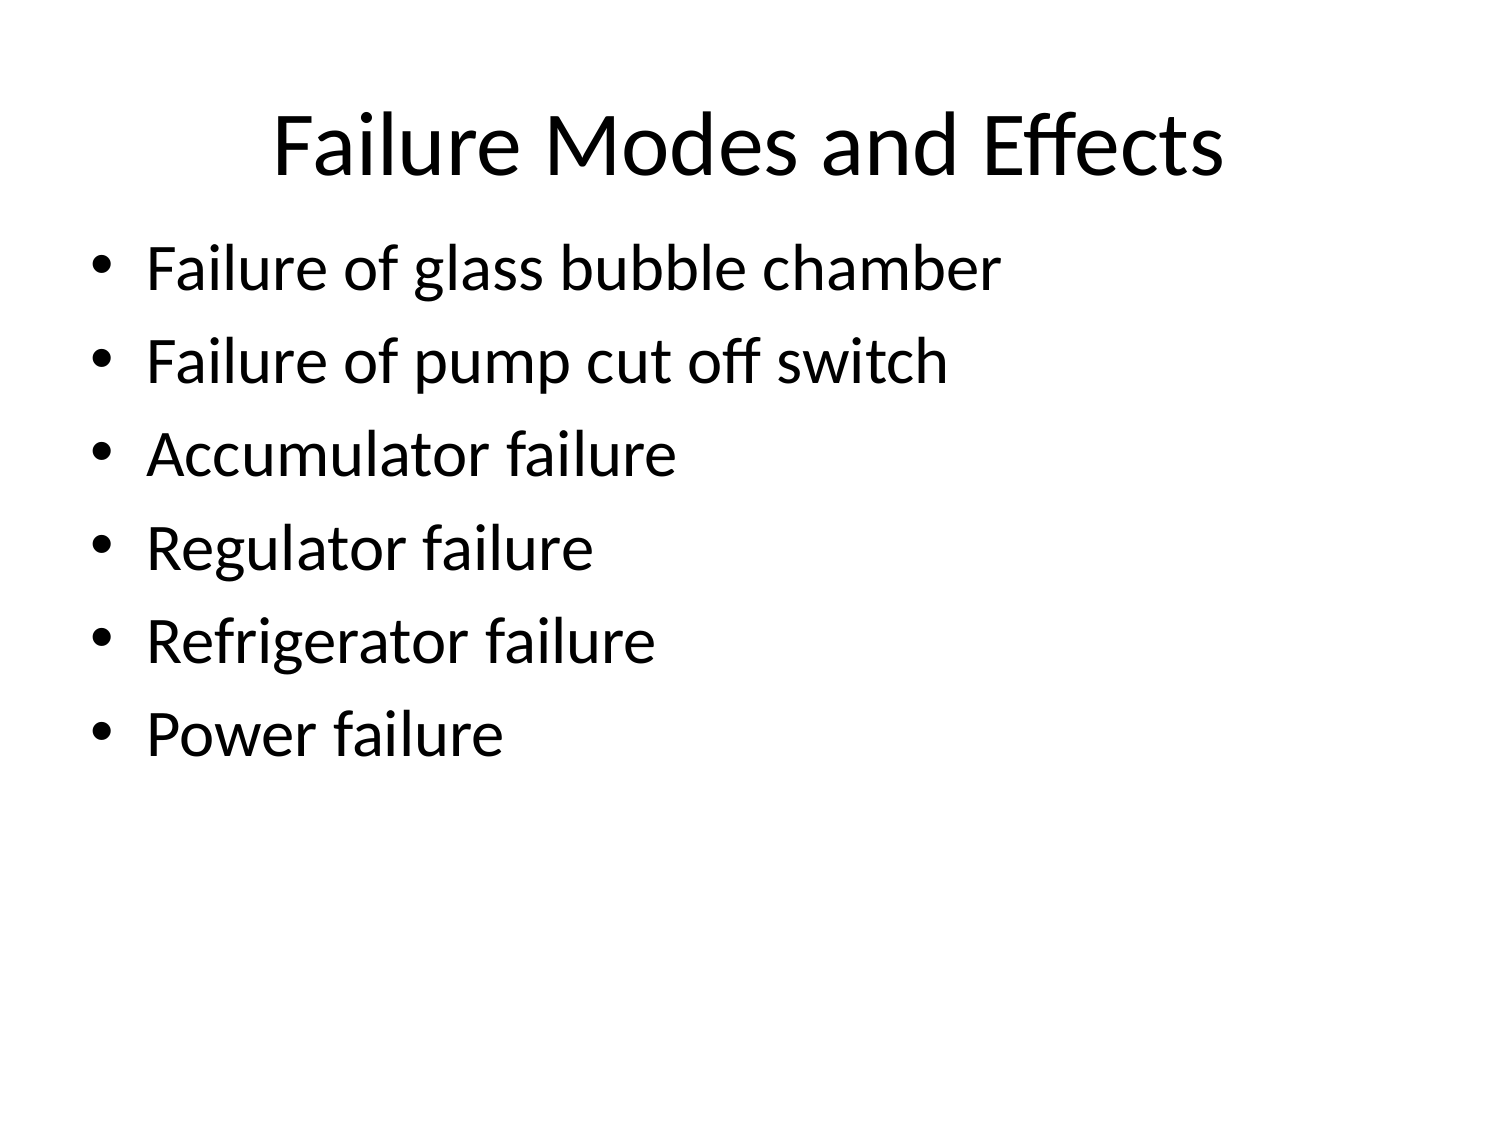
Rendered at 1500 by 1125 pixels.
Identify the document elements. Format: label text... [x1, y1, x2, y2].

title Failure Modes and Effects [75, 45, 1425, 215]
list Failure of glass bubble chamber Failure of pump cut off switch Accumulator failure Regulator failure Refrigerator failure Power failure [75, 215, 1425, 1005]
